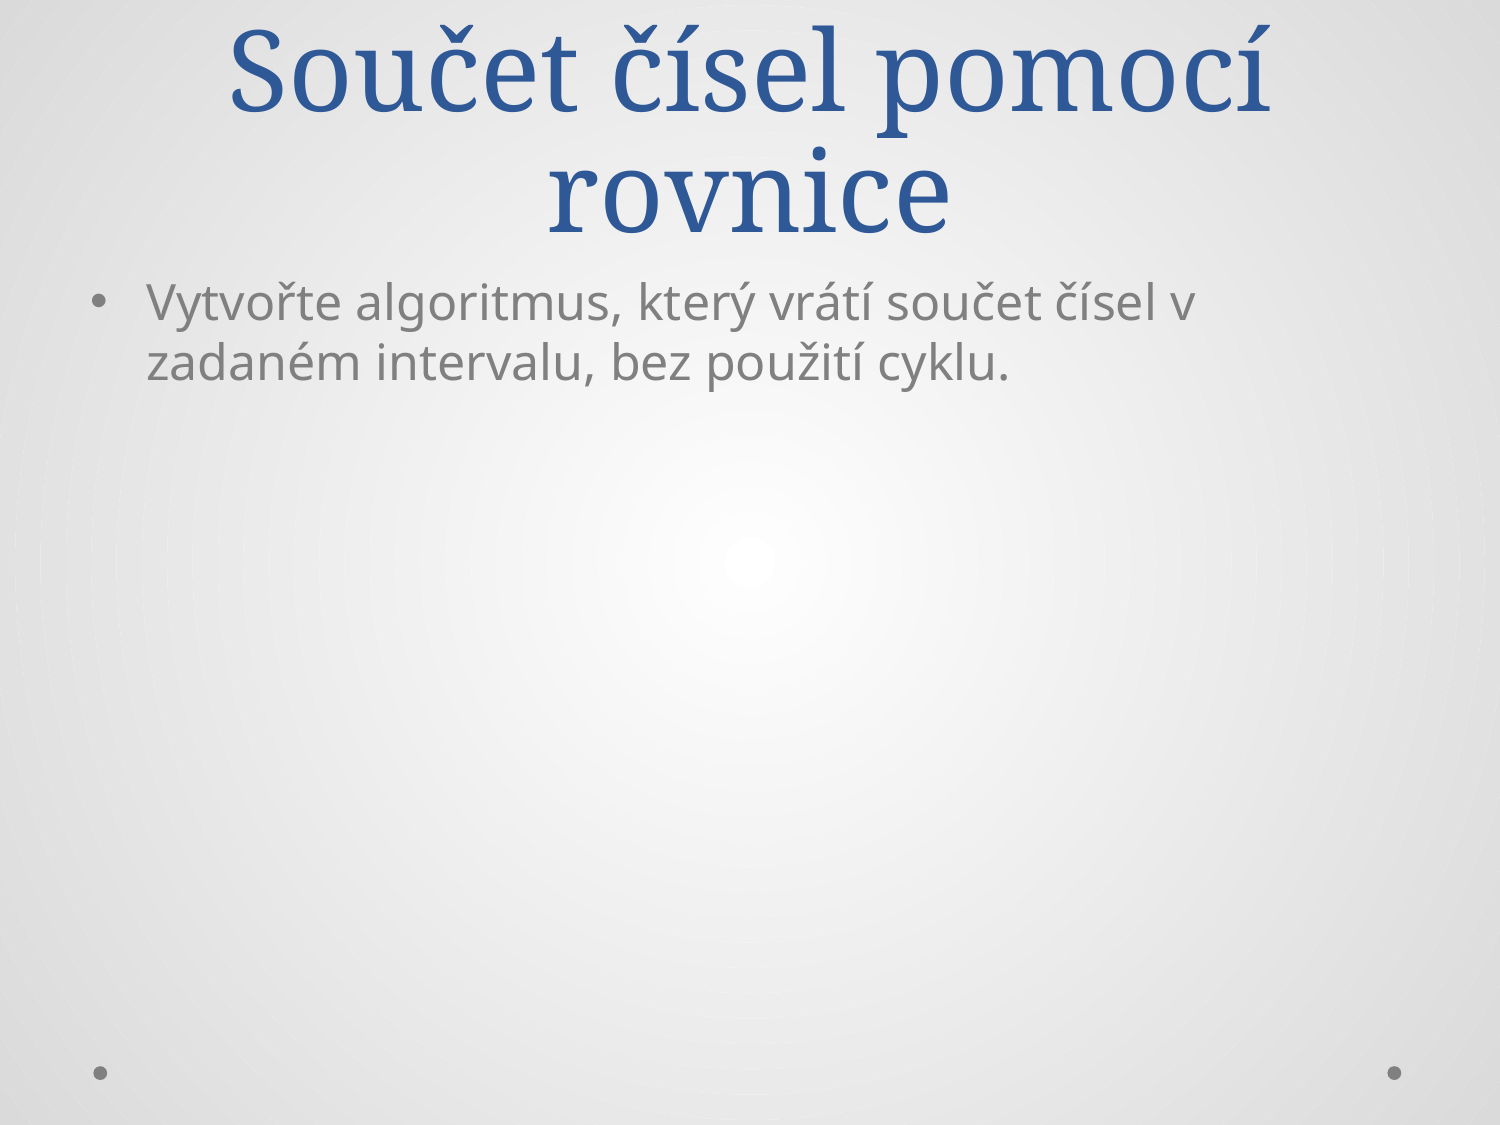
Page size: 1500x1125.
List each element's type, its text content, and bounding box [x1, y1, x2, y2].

title Součet čísel pomocí rovnice [75, 0, 1425, 262]
list Vytvořte algoritmus, který vrátí součet čísel v zadaném intervalu, bez použití cyklu. [75, 262, 1425, 1005]
